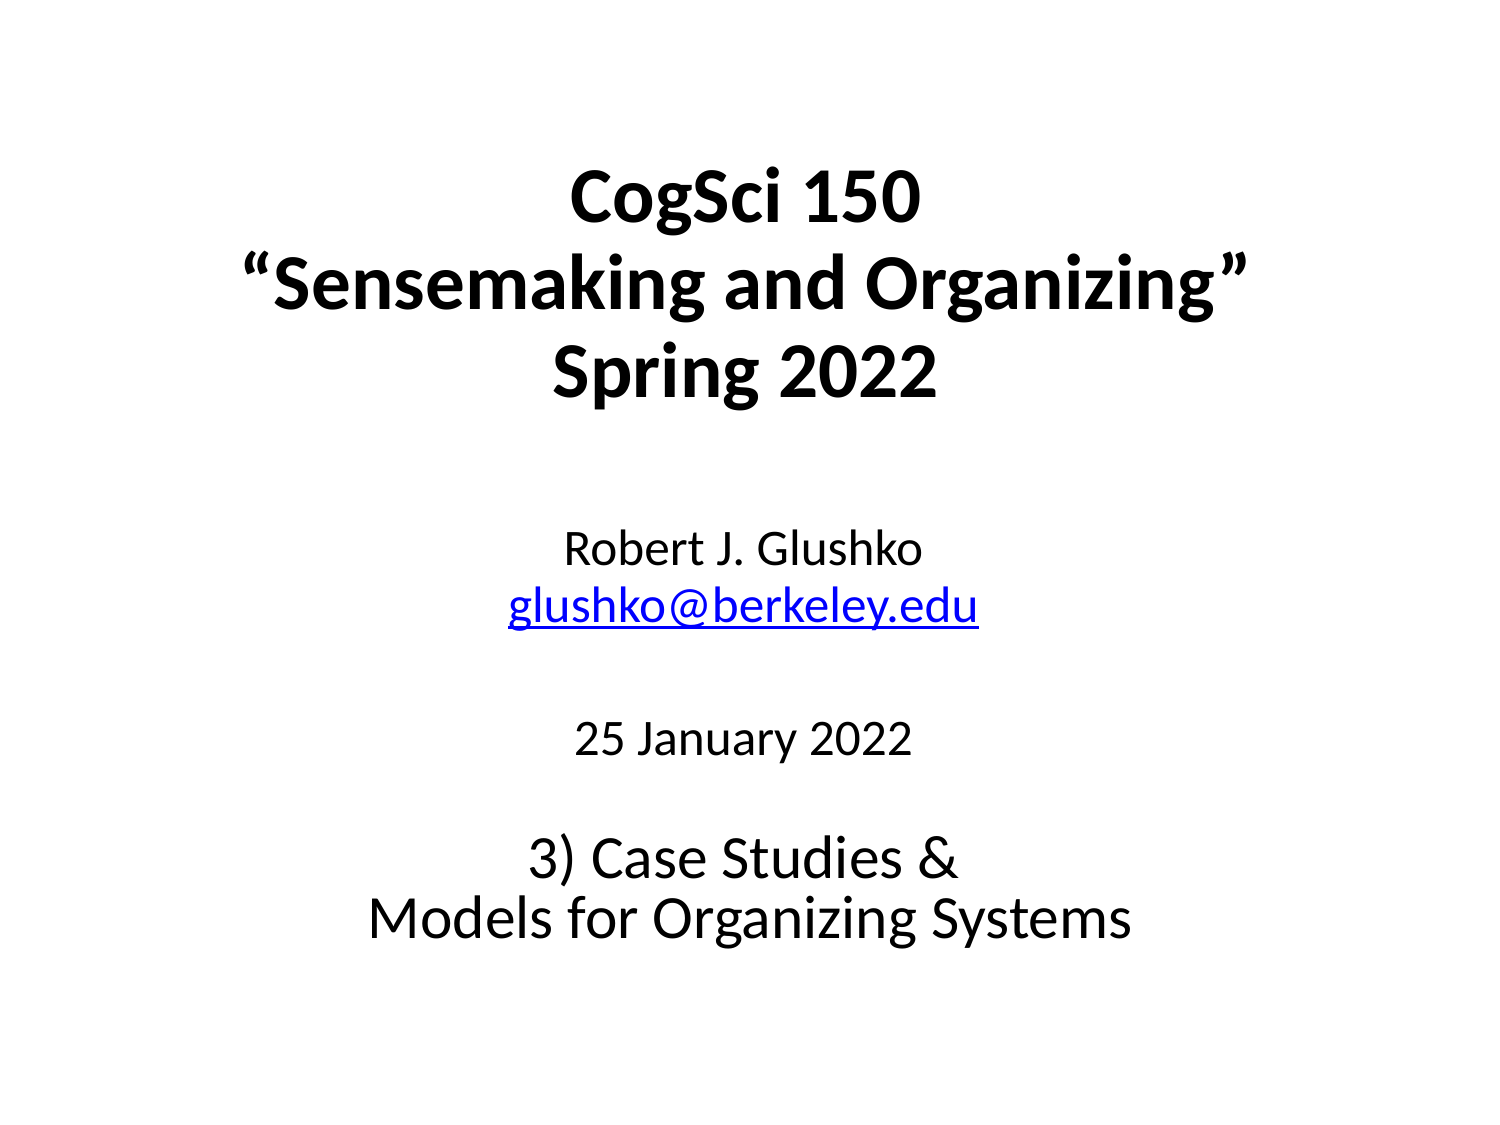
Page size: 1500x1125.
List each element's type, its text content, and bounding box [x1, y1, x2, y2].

list Robert J. Glushko glushko@berkeley.edu 25 January 2022 3) Case Studies & Models for Organizing Systems [68, 375, 1419, 964]
title CogSci 150 “Sensemaking and Organizing” Spring 2022 [73, 112, 1419, 375]
